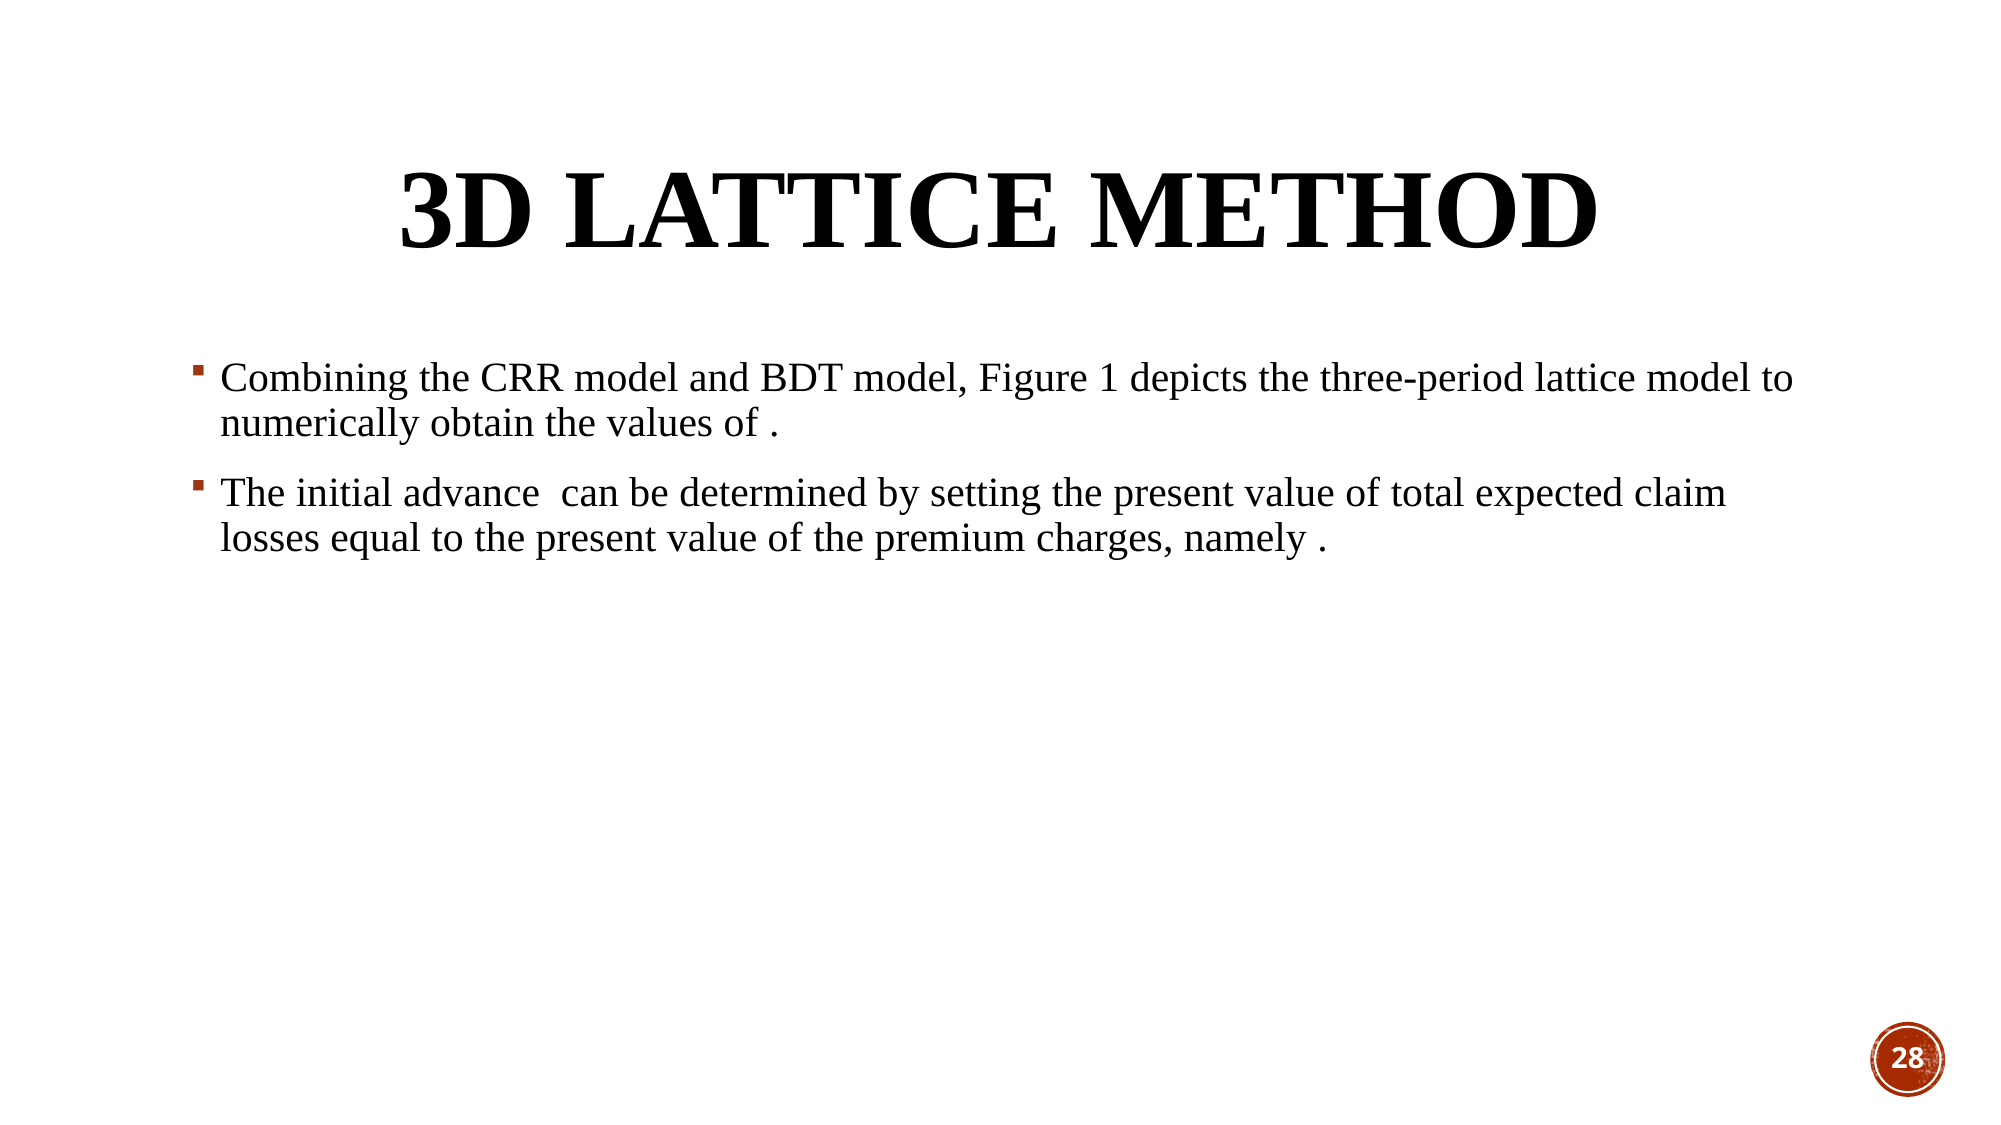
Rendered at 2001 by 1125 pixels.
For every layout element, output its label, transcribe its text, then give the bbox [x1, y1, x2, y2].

title 3d Lattice method [175, 79, 1826, 344]
slide_number 28 [1855, 1028, 1961, 1089]
